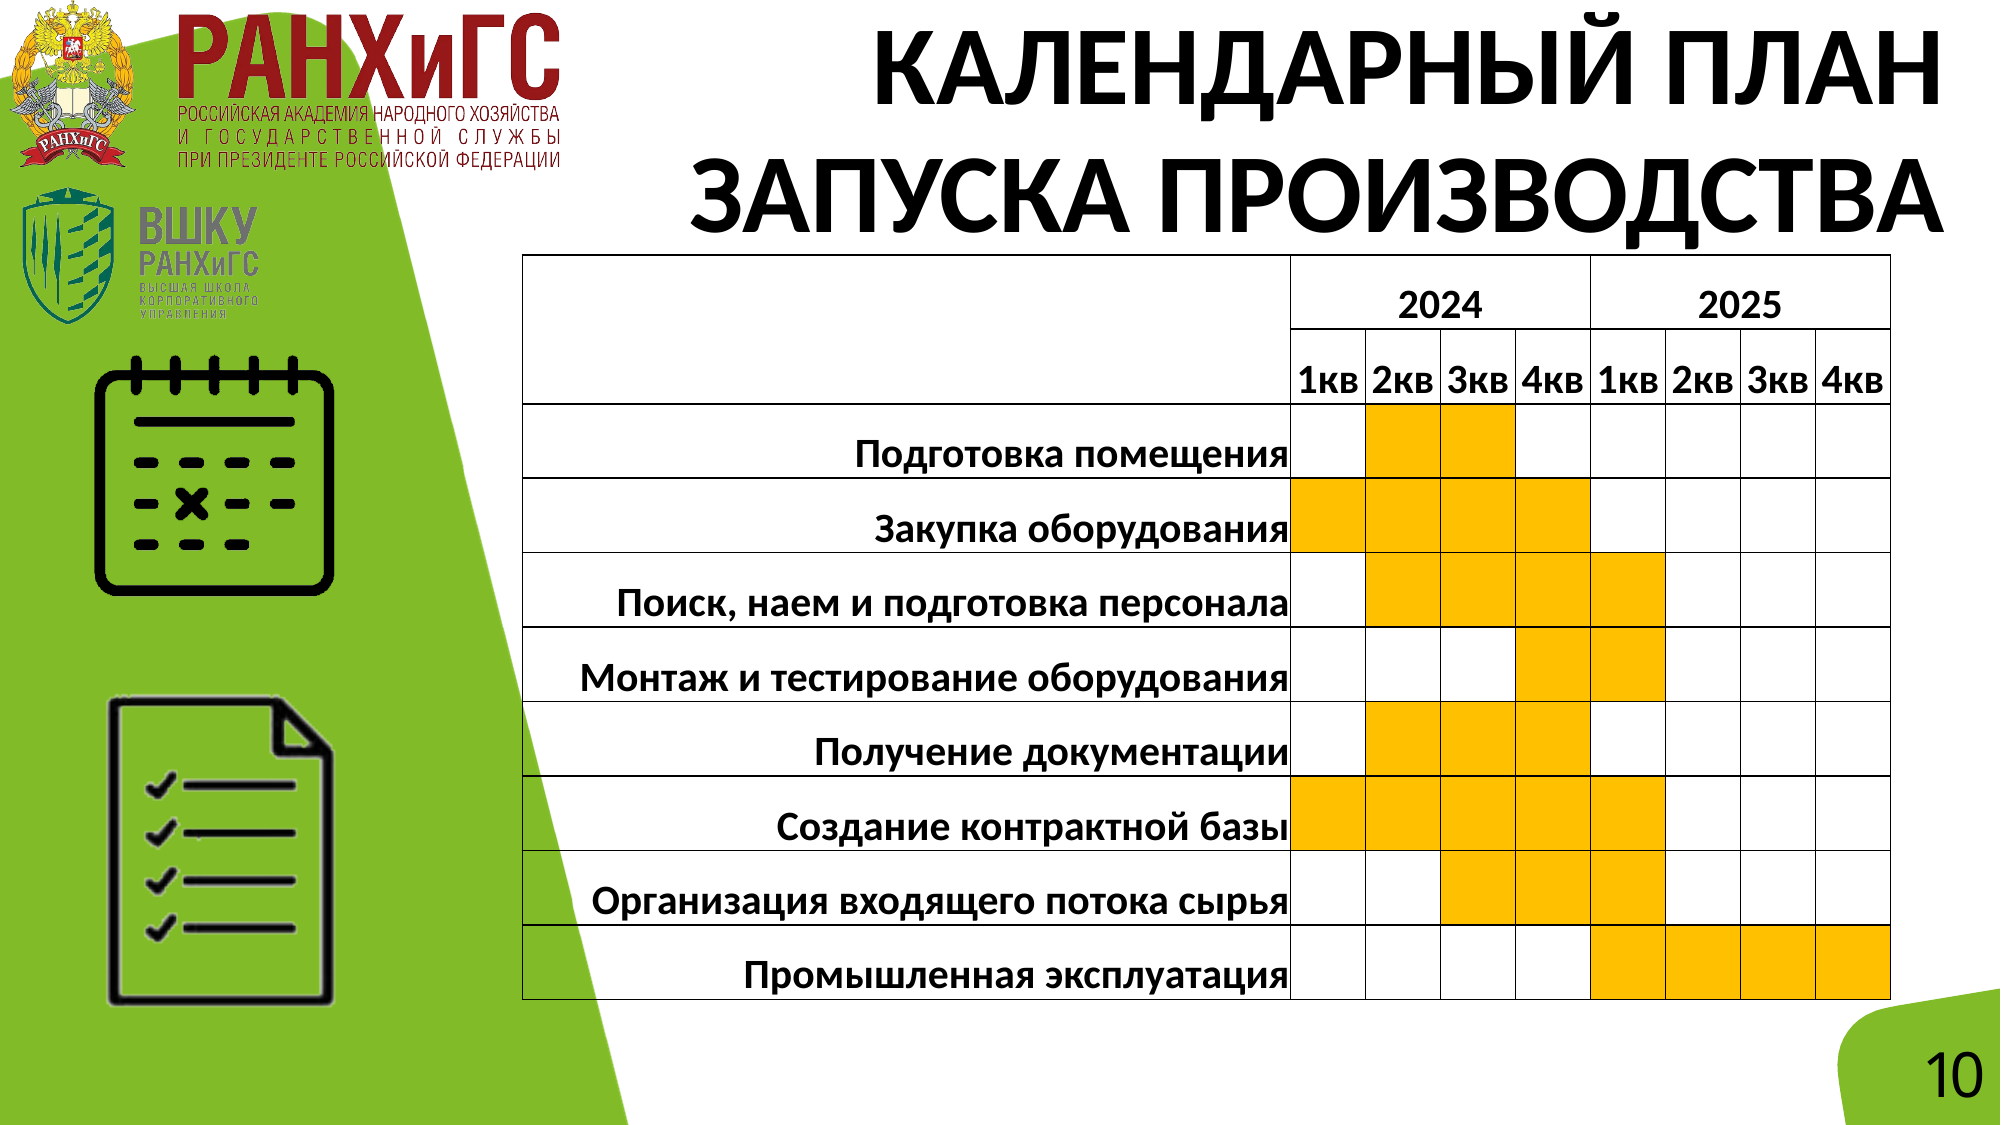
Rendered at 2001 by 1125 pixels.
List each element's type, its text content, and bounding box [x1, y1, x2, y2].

table_cell [1591, 926, 1665, 999]
table_cell [1591, 702, 1665, 775]
table_cell [1816, 628, 1890, 701]
table_cell [1591, 405, 1665, 477]
table_cell [1366, 926, 1440, 999]
table_cell [1591, 553, 1665, 626]
table_cell [1666, 702, 1740, 775]
table_cell [1666, 926, 1740, 999]
table_cell [1291, 628, 1365, 701]
table_cell [1666, 777, 1740, 850]
table_cell [1741, 479, 1815, 552]
table_header 2024 [1291, 256, 1590, 328]
table_cell [1516, 628, 1590, 701]
table_cell [1816, 479, 1890, 552]
table_cell Поиск, наем и подготовка персонала [685, 553, 1290, 626]
table_cell [1666, 405, 1740, 477]
table_cell [1816, 702, 1890, 775]
table_cell [1816, 405, 1890, 477]
table_cell [1441, 702, 1515, 775]
table_cell Закупка оборудования [685, 479, 1290, 552]
text_box 10 [1915, 1046, 2000, 1120]
table_cell [1591, 851, 1665, 924]
table_cell Создание контрактной базы [685, 777, 1290, 850]
table_cell 1кв [1591, 330, 1665, 403]
table_cell Монтаж и тестирование оборудования [685, 628, 1290, 701]
table_cell 1кв [1291, 330, 1365, 403]
table_cell [1516, 553, 1590, 626]
table_cell [1366, 702, 1440, 775]
table_cell [1366, 777, 1440, 850]
table_cell [1741, 777, 1815, 850]
table_cell [1441, 851, 1515, 924]
table_cell [1591, 777, 1665, 850]
table_cell [1366, 479, 1440, 552]
table_cell [1666, 553, 1740, 626]
picture [0, 0, 681, 1125]
table_cell [1816, 777, 1890, 850]
table_cell [1591, 628, 1665, 701]
table_cell [1741, 405, 1815, 477]
table_cell 4кв [1516, 330, 1590, 403]
table_cell Получение документации [685, 702, 1290, 775]
table_cell Организация входящего потока сырья [685, 851, 1290, 924]
table_cell [1516, 851, 1590, 924]
table_header [685, 256, 1290, 403]
table_cell [1441, 777, 1515, 850]
table_cell [1516, 926, 1590, 999]
table_cell [1741, 702, 1815, 775]
title КАЛЕНДАРНЫЙ ПЛАН ЗАПУСКА ПРОИЗВОДСТВА [573, 0, 1946, 255]
table_cell [1291, 479, 1365, 552]
table_cell [1441, 628, 1515, 701]
table_cell [1291, 405, 1365, 477]
table_cell [1816, 926, 1890, 999]
table_cell 3кв [1441, 330, 1515, 403]
table_cell [1441, 553, 1515, 626]
table_cell [1441, 405, 1515, 477]
table_cell [1516, 479, 1590, 552]
table_cell [1366, 553, 1440, 626]
table_cell 3кв [1741, 330, 1815, 403]
table_cell 2кв [1666, 330, 1740, 403]
table_cell [1291, 702, 1365, 775]
table_cell [1741, 926, 1815, 999]
table_cell [1666, 851, 1740, 924]
text_box [1837, 988, 2000, 1125]
table_cell [1741, 851, 1815, 924]
table_cell [1741, 628, 1815, 701]
table_cell [1516, 405, 1590, 477]
table_cell [1291, 926, 1365, 999]
table_cell [1816, 553, 1890, 626]
table_cell [1516, 702, 1590, 775]
table_cell [1441, 926, 1515, 999]
table_cell [1441, 479, 1515, 552]
table_cell Промышленная эксплуатация [685, 926, 1290, 999]
table_cell [1366, 628, 1440, 701]
table_cell [1741, 553, 1815, 626]
table_cell [1366, 851, 1440, 924]
table_cell [1291, 851, 1365, 924]
table_header 2025 [1591, 256, 1890, 328]
table_cell [1816, 851, 1890, 924]
table_cell [1291, 553, 1365, 626]
table_cell [1666, 479, 1740, 552]
table_cell [1591, 479, 1665, 552]
table_cell [1516, 777, 1590, 850]
table_cell [1666, 628, 1740, 701]
table_cell [1291, 777, 1365, 850]
table_cell 2кв [1366, 330, 1440, 403]
table_cell 4кв [1816, 330, 1890, 403]
table_cell [1366, 405, 1440, 477]
table_cell Подготовка помещения [685, 405, 1290, 477]
